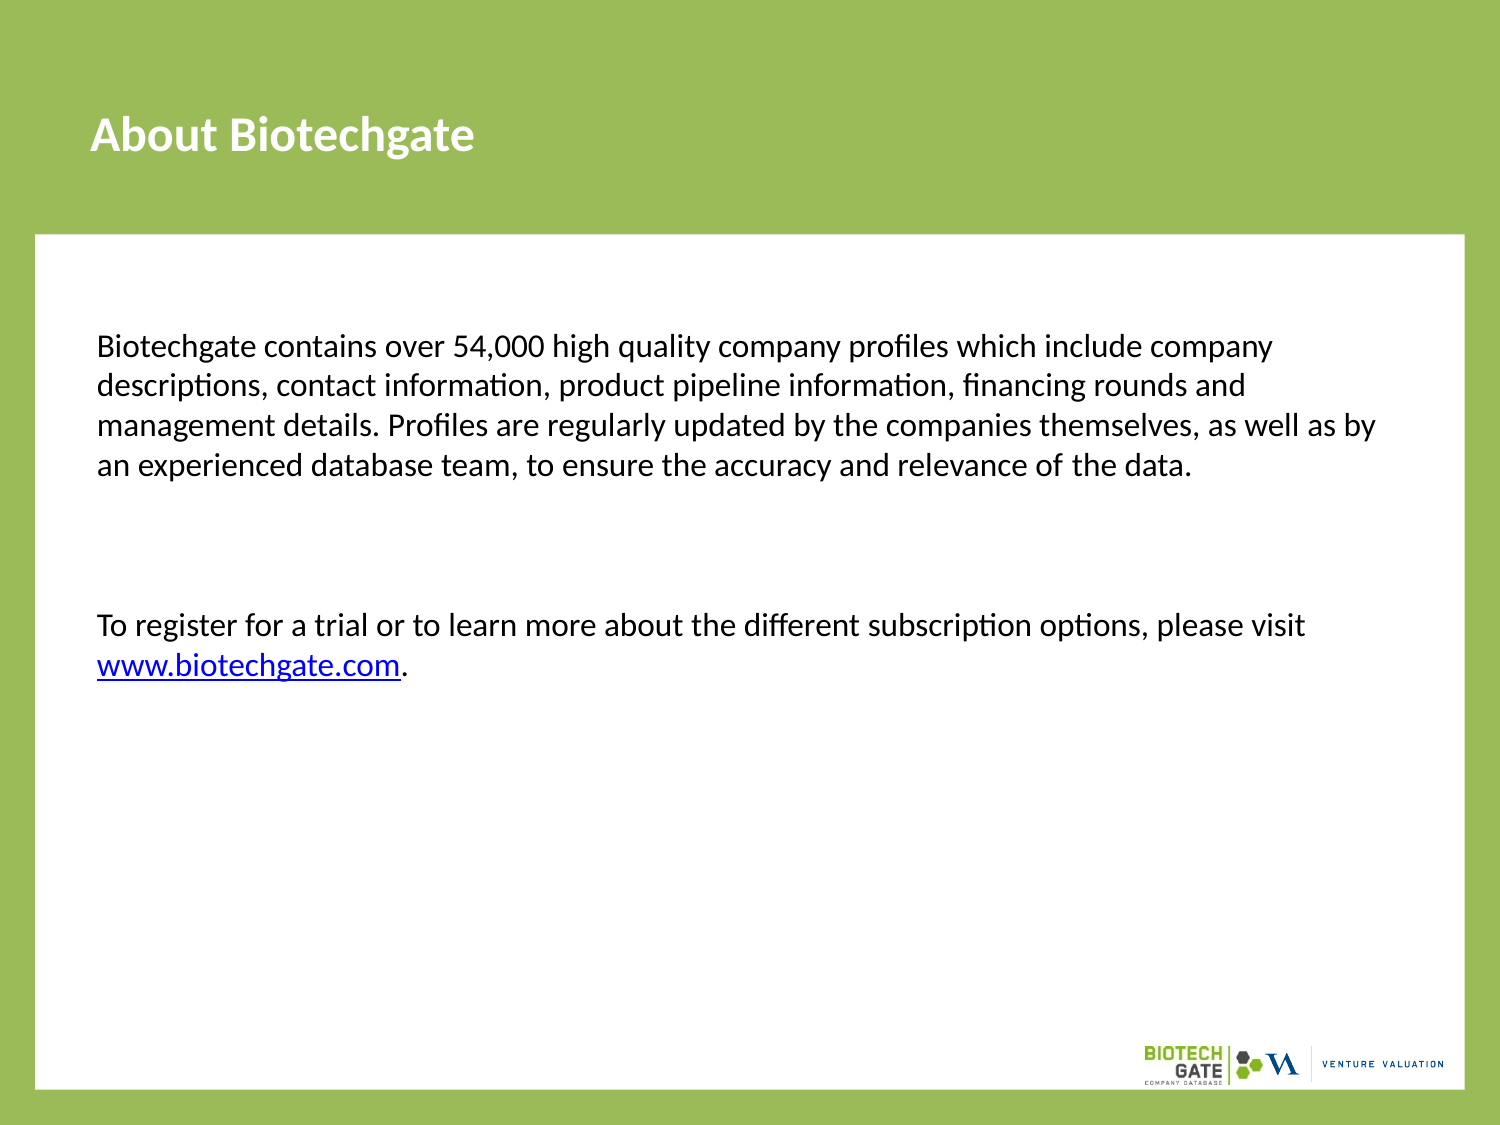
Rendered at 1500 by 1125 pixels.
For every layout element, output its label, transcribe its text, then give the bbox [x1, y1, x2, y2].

title About Biotechgate [74, 44, 1426, 233]
picture [1265, 1046, 1443, 1082]
picture [1145, 1046, 1263, 1085]
text_box Biotechgate contains over 54,000 high quality company profiles which include company descriptions, contact information, product pipeline information, financing rounds and management details. Profiles are regularly updated by the companies themselves, as well as by an experienced database team, to ensure the accuracy and relevance of the data. To register for a trial or to learn more about the different subscription options, please visit www.biotechgate.com. [82, 316, 1407, 731]
